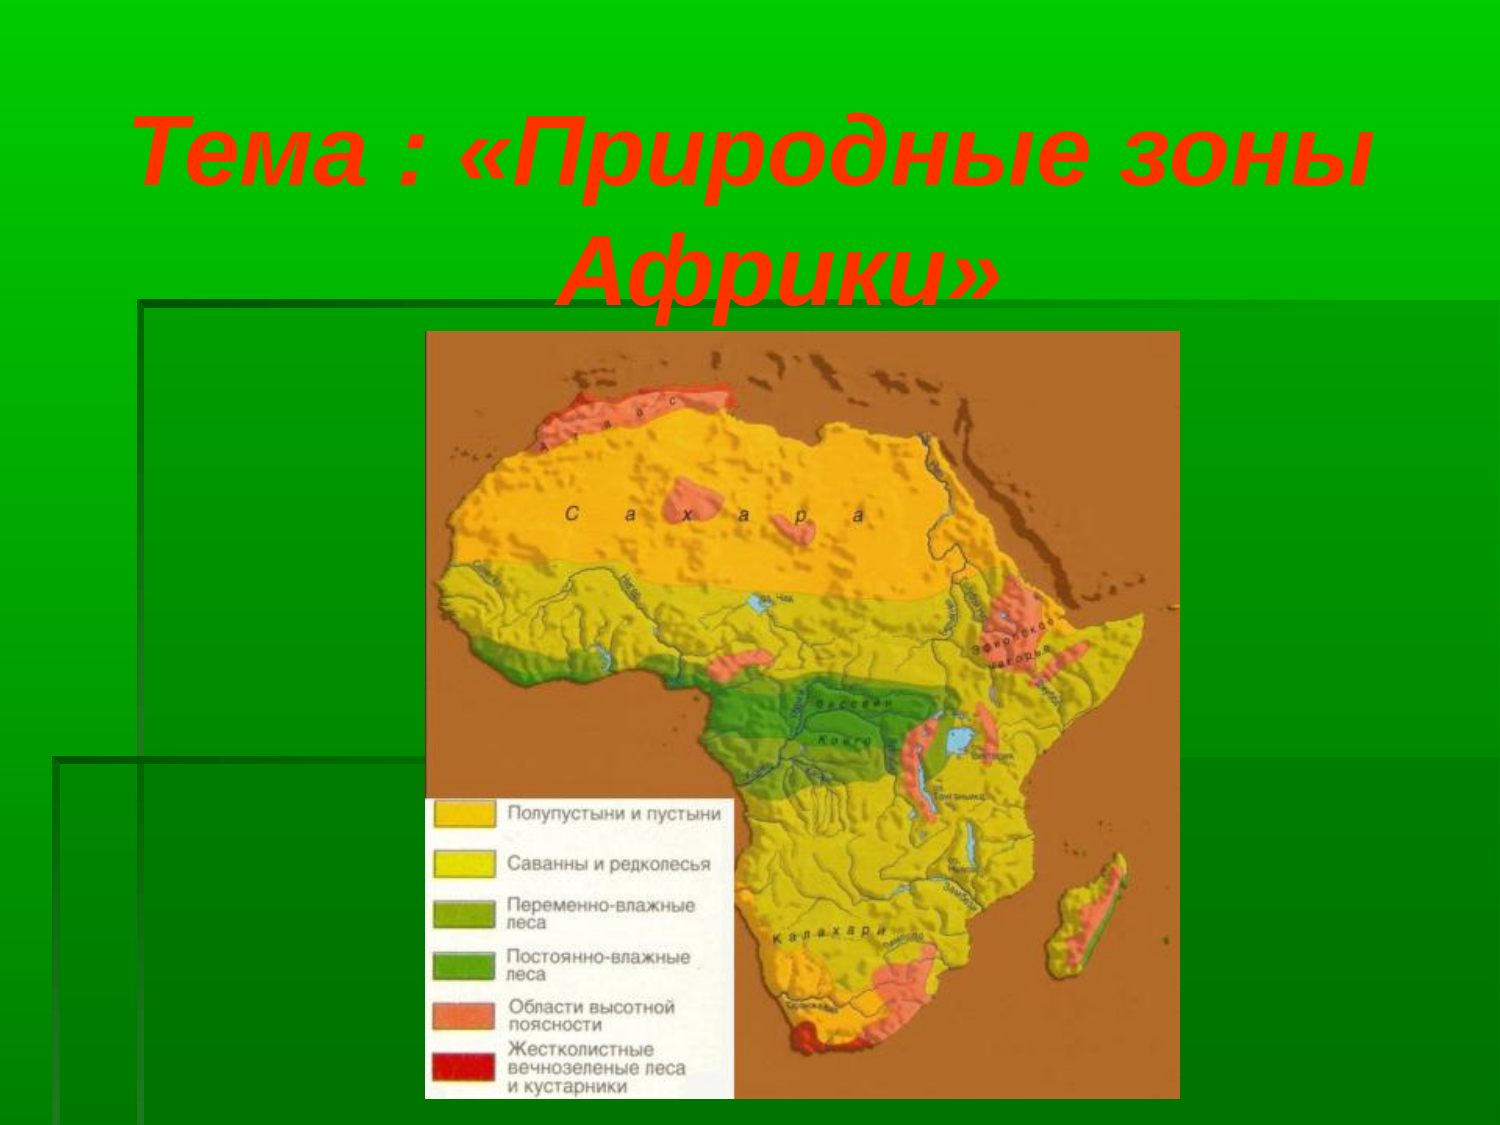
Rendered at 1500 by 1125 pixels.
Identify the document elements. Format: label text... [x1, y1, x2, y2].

picture [424, 331, 1180, 1099]
text_box Тема : «Природные зоны Африки» [76, 78, 1427, 478]
